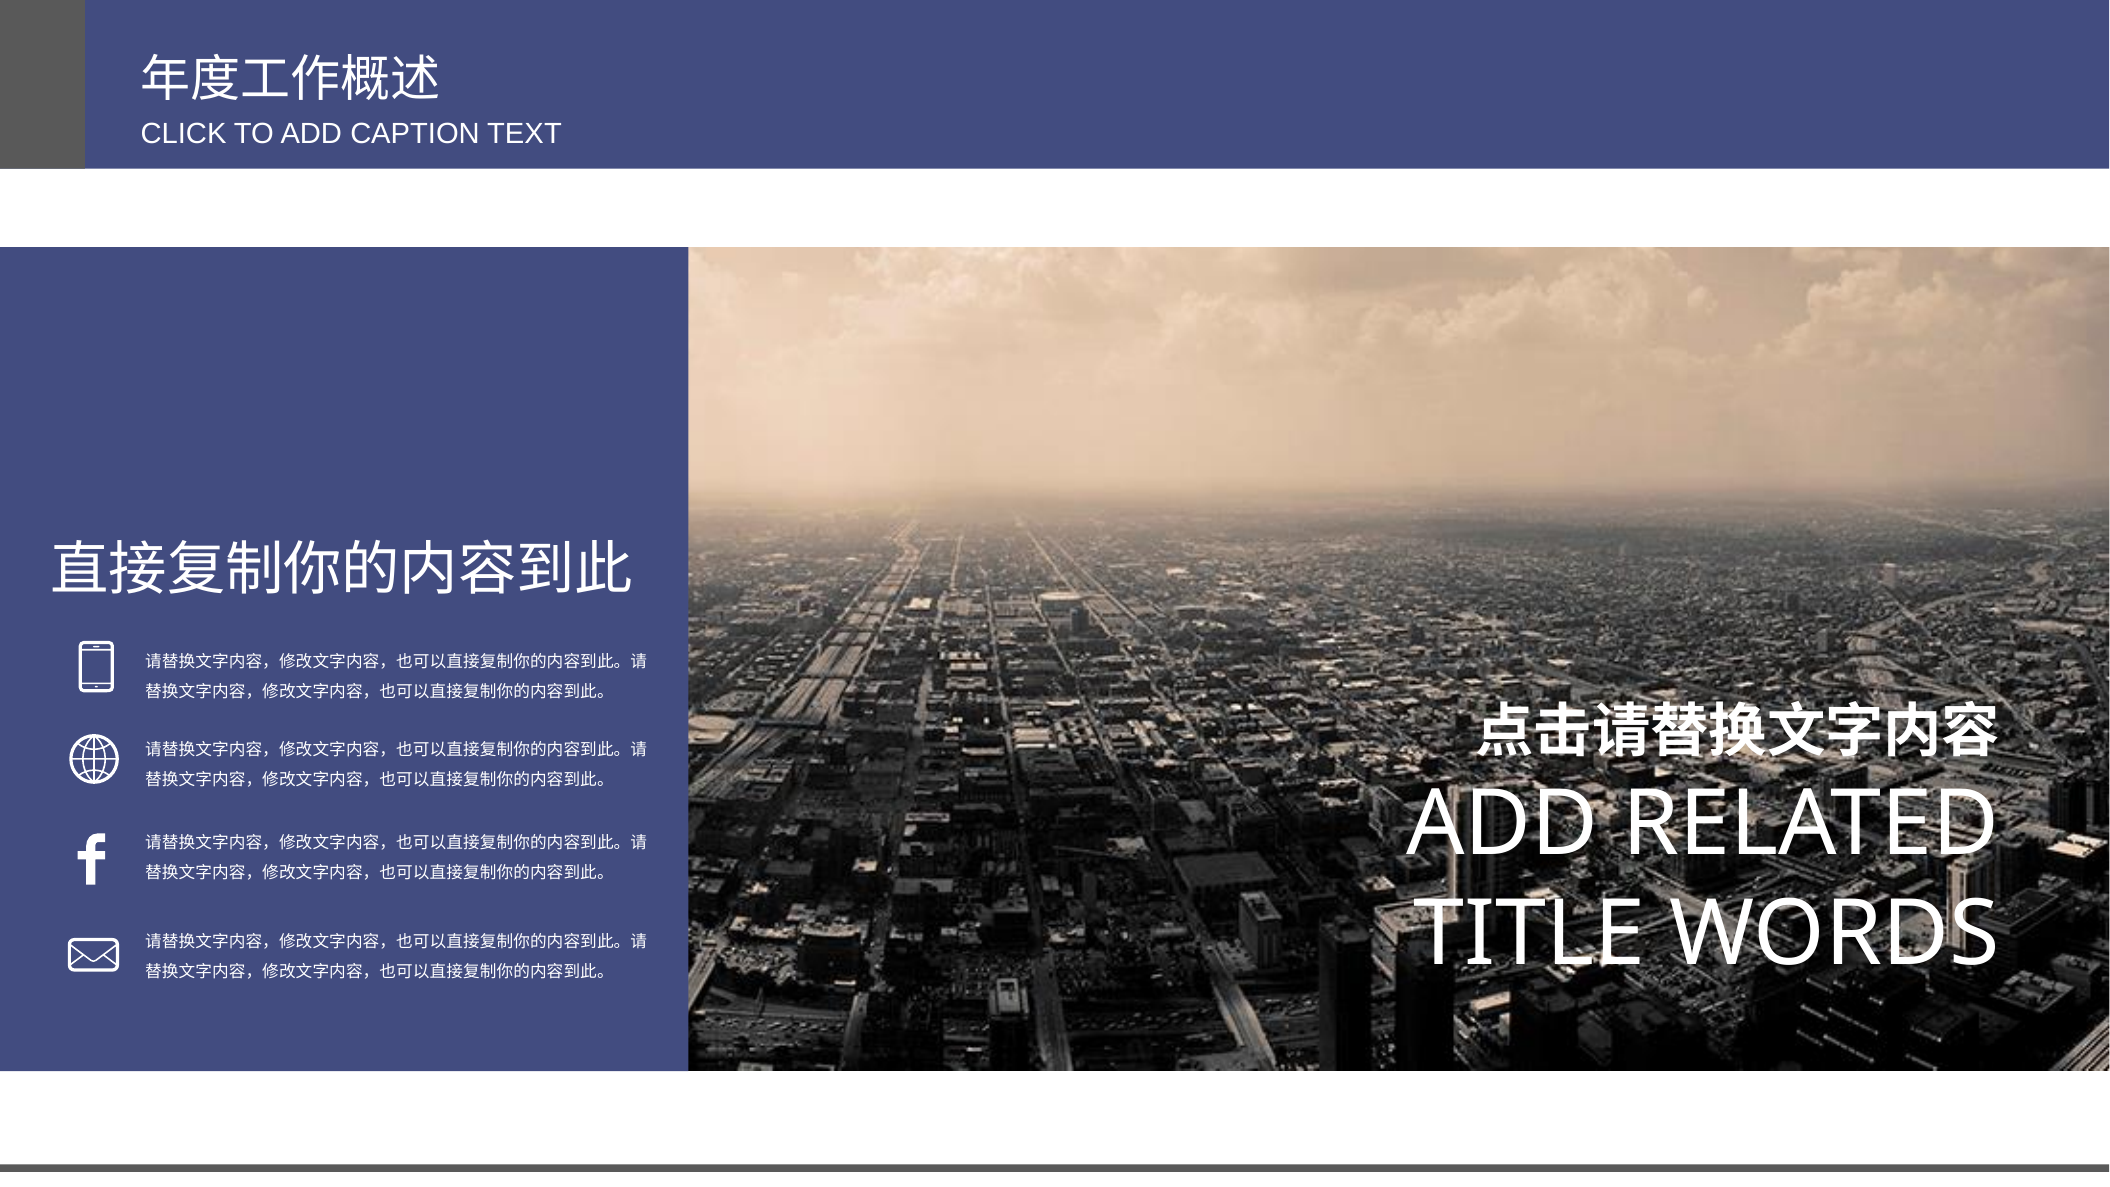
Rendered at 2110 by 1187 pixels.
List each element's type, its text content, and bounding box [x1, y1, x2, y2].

text_box CLICK TO ADD CAPTION TEXT [140, 113, 656, 149]
text_box [0, 246, 2110, 1072]
text_box [86, 0, 2110, 170]
text_box 年度工作概述 [140, 46, 484, 107]
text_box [0, 247, 689, 1072]
text_box 点击请替换文字内容 ADD RELATED TITLE WORDS [1314, 692, 2000, 983]
text_box [0, 0, 86, 170]
text_box [0, 1163, 2110, 1173]
